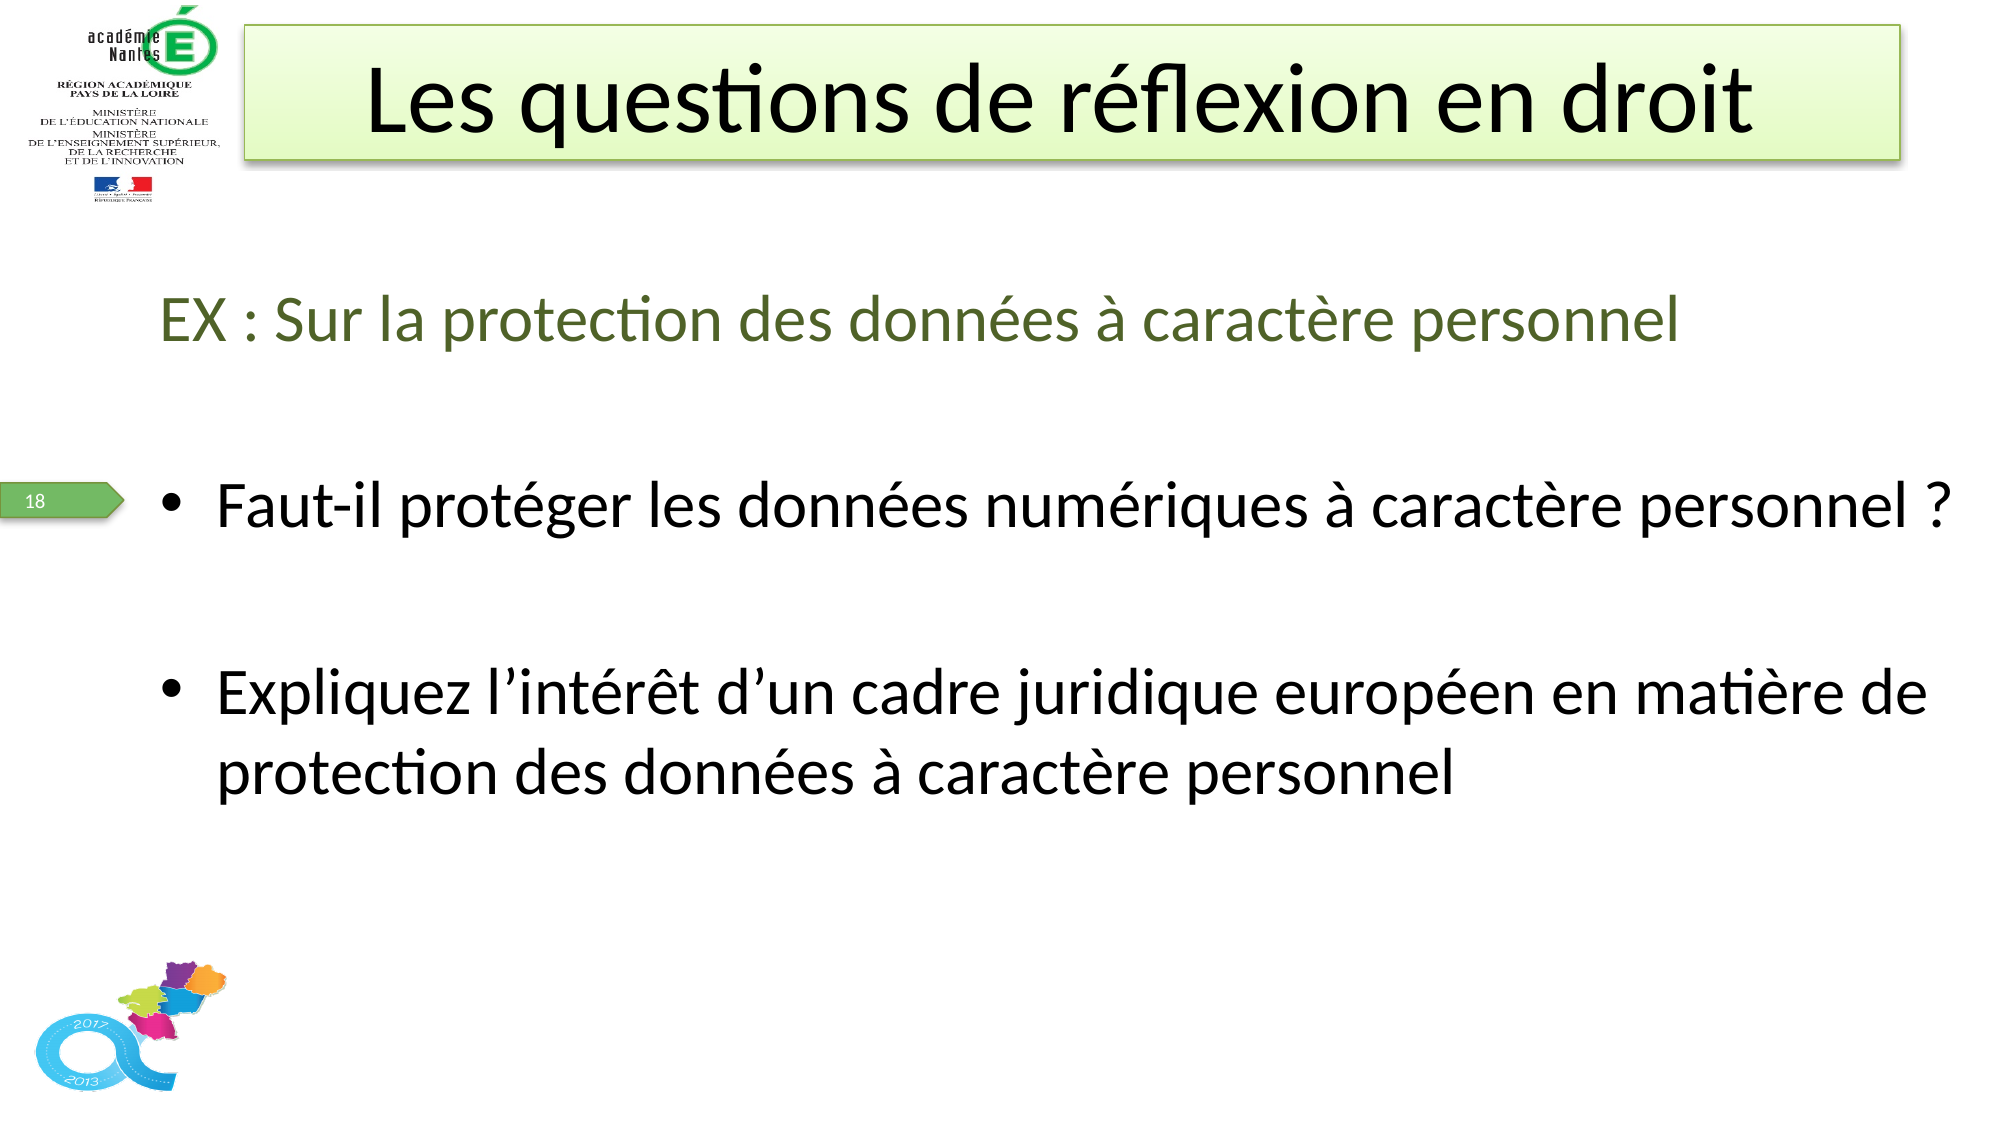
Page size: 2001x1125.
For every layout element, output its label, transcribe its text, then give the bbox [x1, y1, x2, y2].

list EX : Sur la protection des données à caractère personnel Faut-il protéger les données numériques à caractère personnel ? Expliquez l’intérêt d’un cadre juridique européen en matière de protection des données à caractère personnel [144, 266, 1978, 1010]
picture [28, 5, 220, 202]
text_box Les questions de réflexion en droit [244, 24, 1901, 161]
